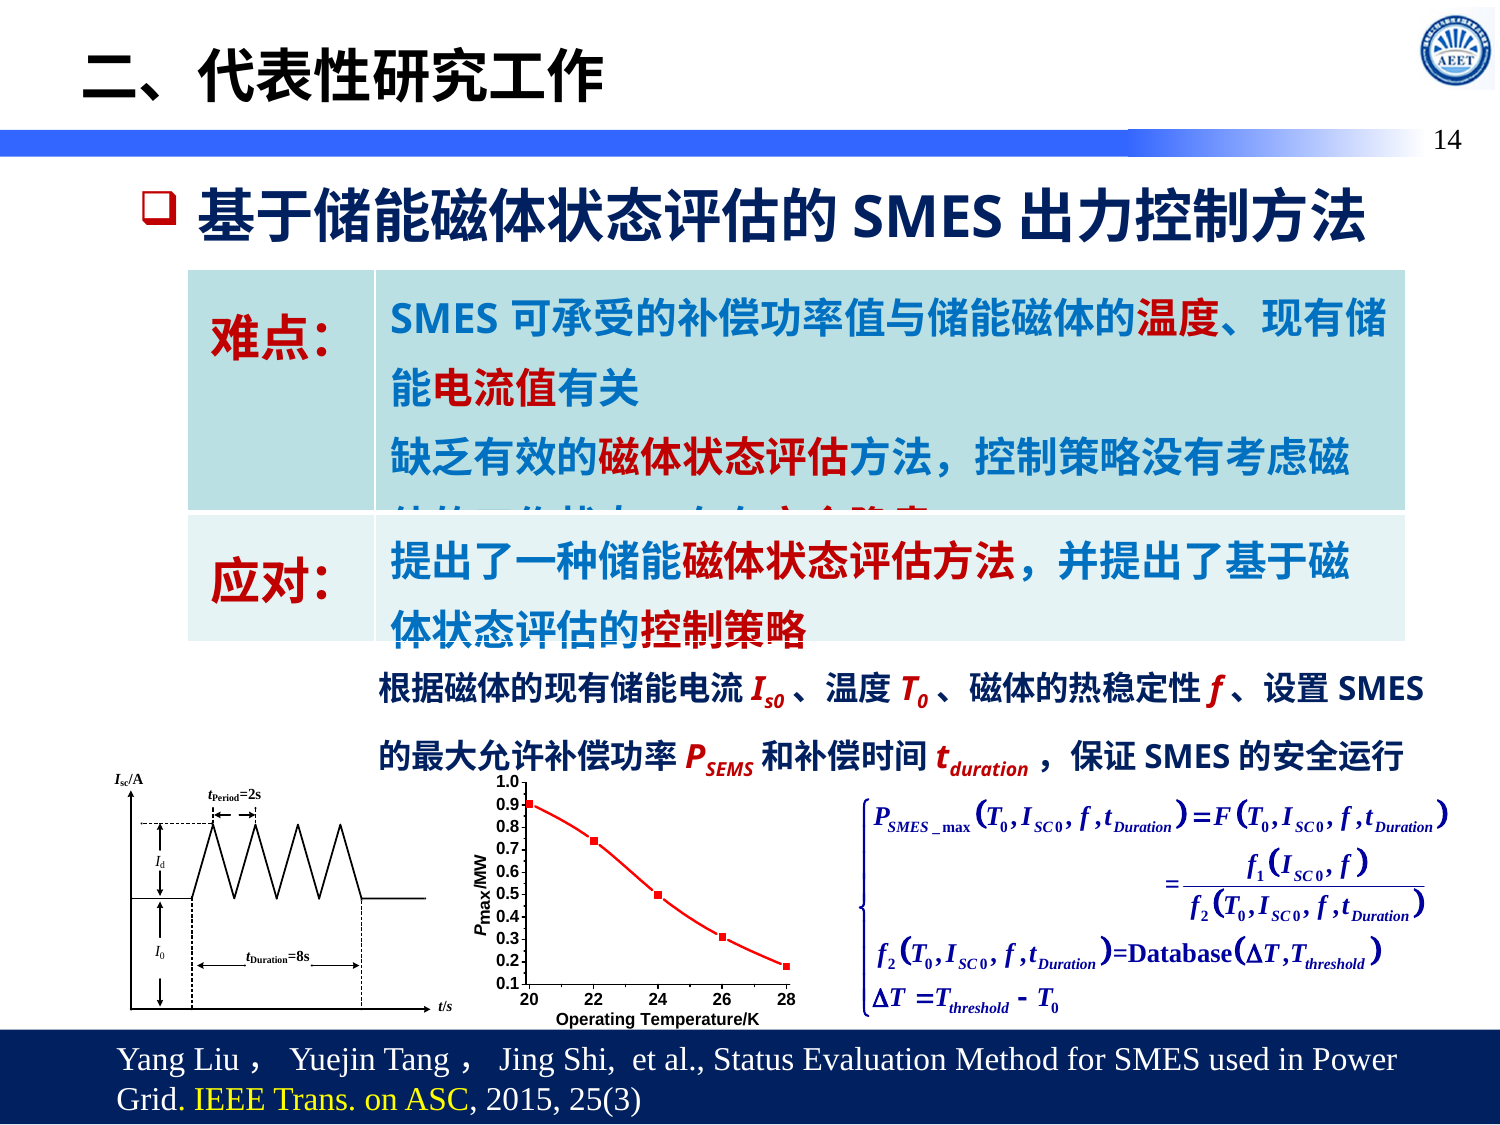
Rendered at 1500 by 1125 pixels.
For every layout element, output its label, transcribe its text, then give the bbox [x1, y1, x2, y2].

text_box 根据磁体的现有储能电流Is0、温度T0、磁体的热稳定性f、设置SMES的最大允许补偿功率PSEMS和补偿时间tduration，保证SMES的安全运行 [363, 637, 1465, 788]
table_cell 提出了一种储能磁体状态评估方法，并提出了基于磁体状态评估的控制策略 [376, 515, 1405, 641]
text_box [81, 749, 481, 1026]
text_box 二、代表性研究工作 [66, 31, 633, 117]
table_cell 应对： [188, 515, 374, 641]
text_box Yang Liu，Yuejin Tang，Jing Shi, et al., Status Evaluation Method for SMES used in Power Grid. IEEE Trans. on ASC, 2015, 25(3) [0, 1029, 1500, 1125]
text_box 基于储能磁体状态评估的SMES出力控制方法 [123, 171, 1447, 257]
table_header SMES可承受的补偿功率值与储能磁体的温度、现有储能电流值有关 缺乏有效的磁体状态评估方法，控制策略没有考虑磁体的工作状态，存在安全隐患 [376, 270, 1405, 510]
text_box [855, 795, 1449, 1020]
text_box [481, 749, 844, 1032]
table_header 难点： [188, 270, 374, 510]
picture [1417, 7, 1495, 90]
